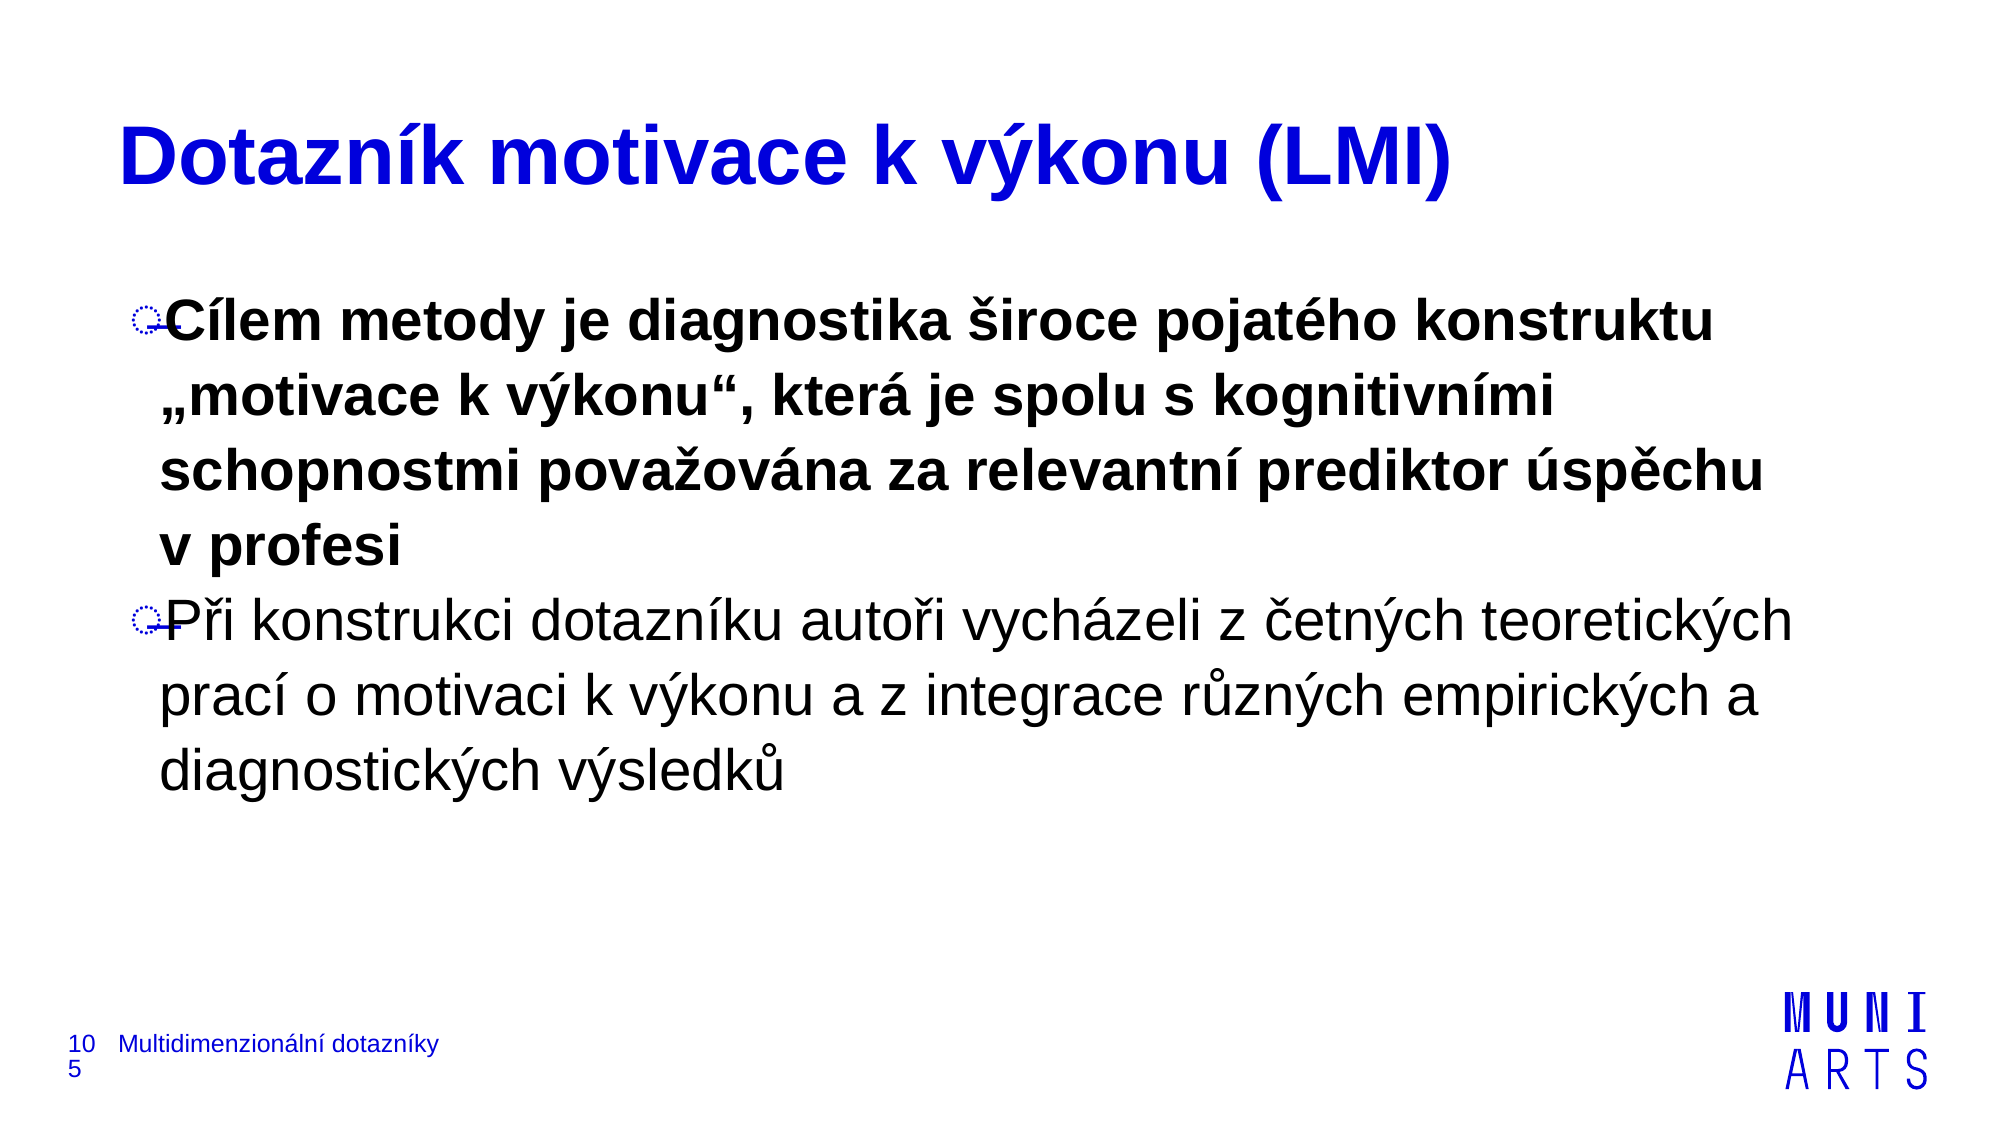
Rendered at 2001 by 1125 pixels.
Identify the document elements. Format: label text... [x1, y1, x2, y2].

list Cílem metody je diagnostika široce pojatého konstruktu „motivace k výkonu“, která je spolu s kognitivními schopnostmi považována za relevantní prediktor úspěchu v profesi Při konstrukci dotazníku autoři vycházeli z četných teoretických prací o motivaci k výkonu a z integrace různých empirických a diagnostických výsledků [118, 277, 1883, 957]
footer Multidimenzionální dotazníky [118, 1021, 1418, 1063]
slide_number 105 [67, 1021, 110, 1063]
title Dotazník motivace k výkonu (LMI) [118, 118, 1883, 193]
